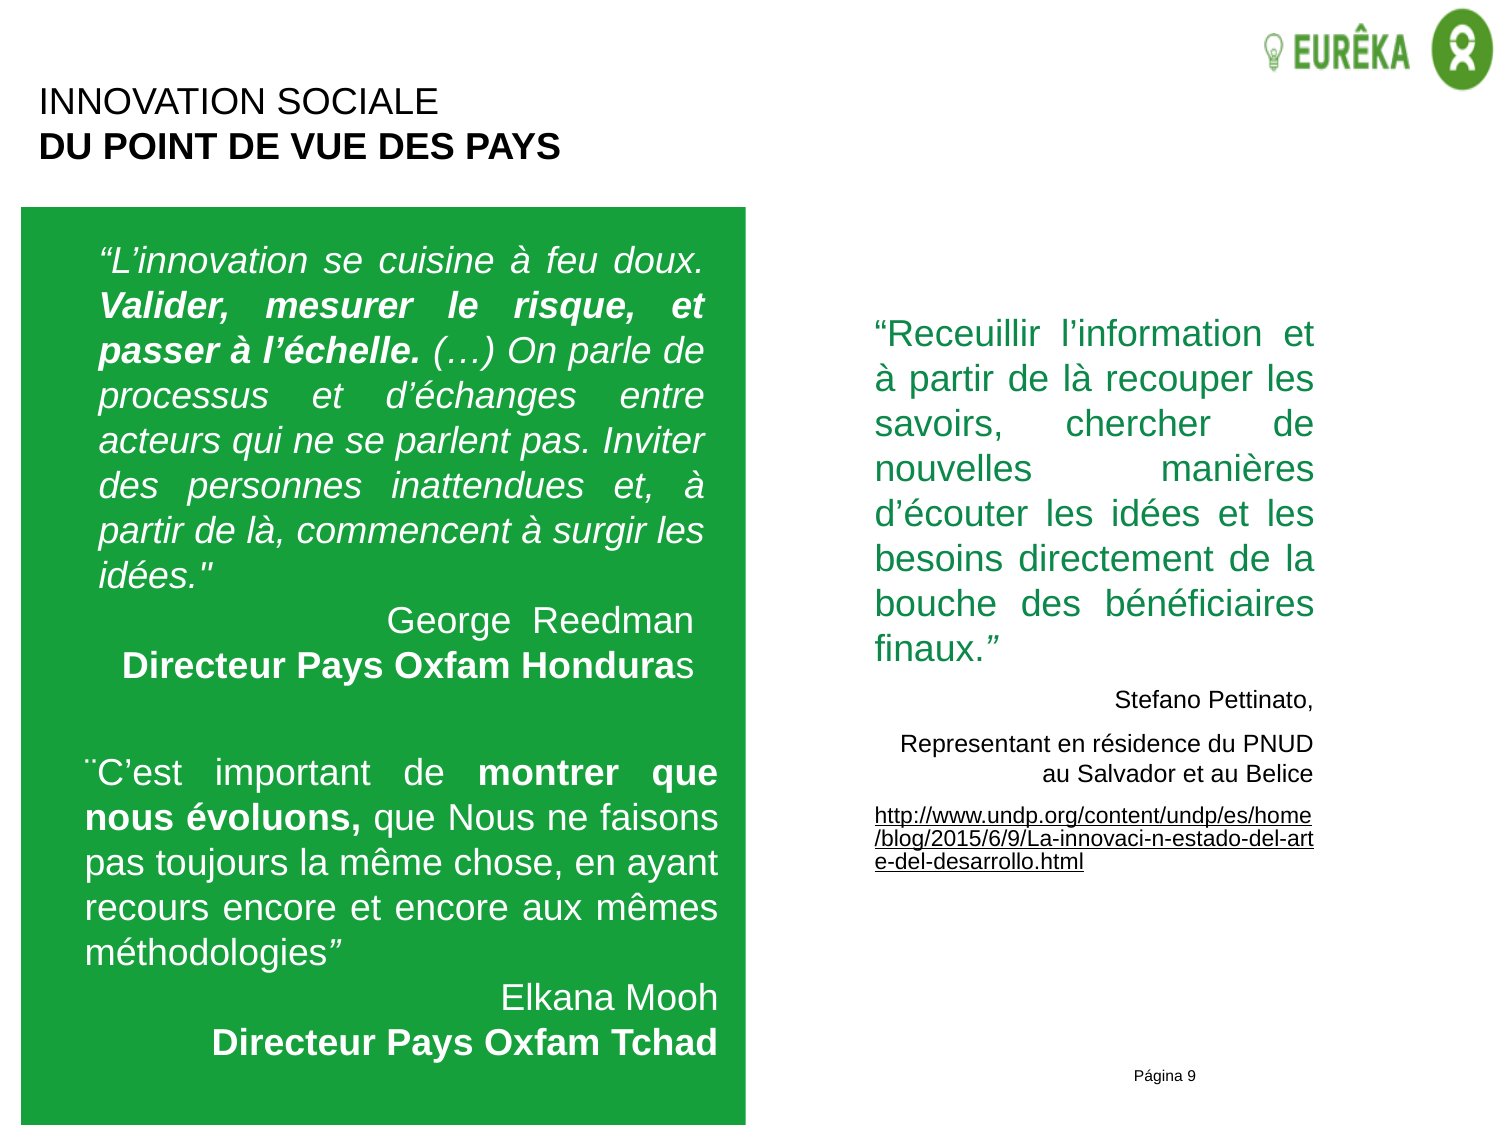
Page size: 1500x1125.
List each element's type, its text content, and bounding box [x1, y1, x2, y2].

text_box INNOVATION SOCIALE DU POINT DE VUE DES PAYS [23, 69, 577, 175]
text_box ¨C’est important de montrer que nous évoluons, que Nous ne faisons pas toujours la même chose, en ayant recours encore et encore aux mêmes méthodologies” Elkana Mooh Directeur Pays Oxfam Tchad [69, 695, 734, 1071]
picture [1256, 22, 1411, 80]
text_box [21, 207, 746, 1125]
picture [1421, 6, 1500, 101]
list “Receuillir l’information et à partir de là recouper les savoirs, chercher de nouvelles manières d’écouter les idées et les besoins directement de la bouche des bénéficiaires finaux.” Stefano Pettinato, Representant en résidence du PNUD au Salvador et au Belice http://www.undp.org/content/undp/es/home/blog/2015/6/9/La-innovaci-n-estado-del-arte-del-desarrollo.html [859, 301, 1330, 946]
text_box “L’innovation se cuisine à feu doux. Valider, mesurer le risque, et passer à l’échelle. (…) On parle de processus et d’échanges entre acteurs qui ne se parlent pas. Inviter des personnes inattendues et, à partir de là, commencent à surgir les idées." George Reedman Directeur Pays Oxfam Honduras [83, 228, 720, 694]
